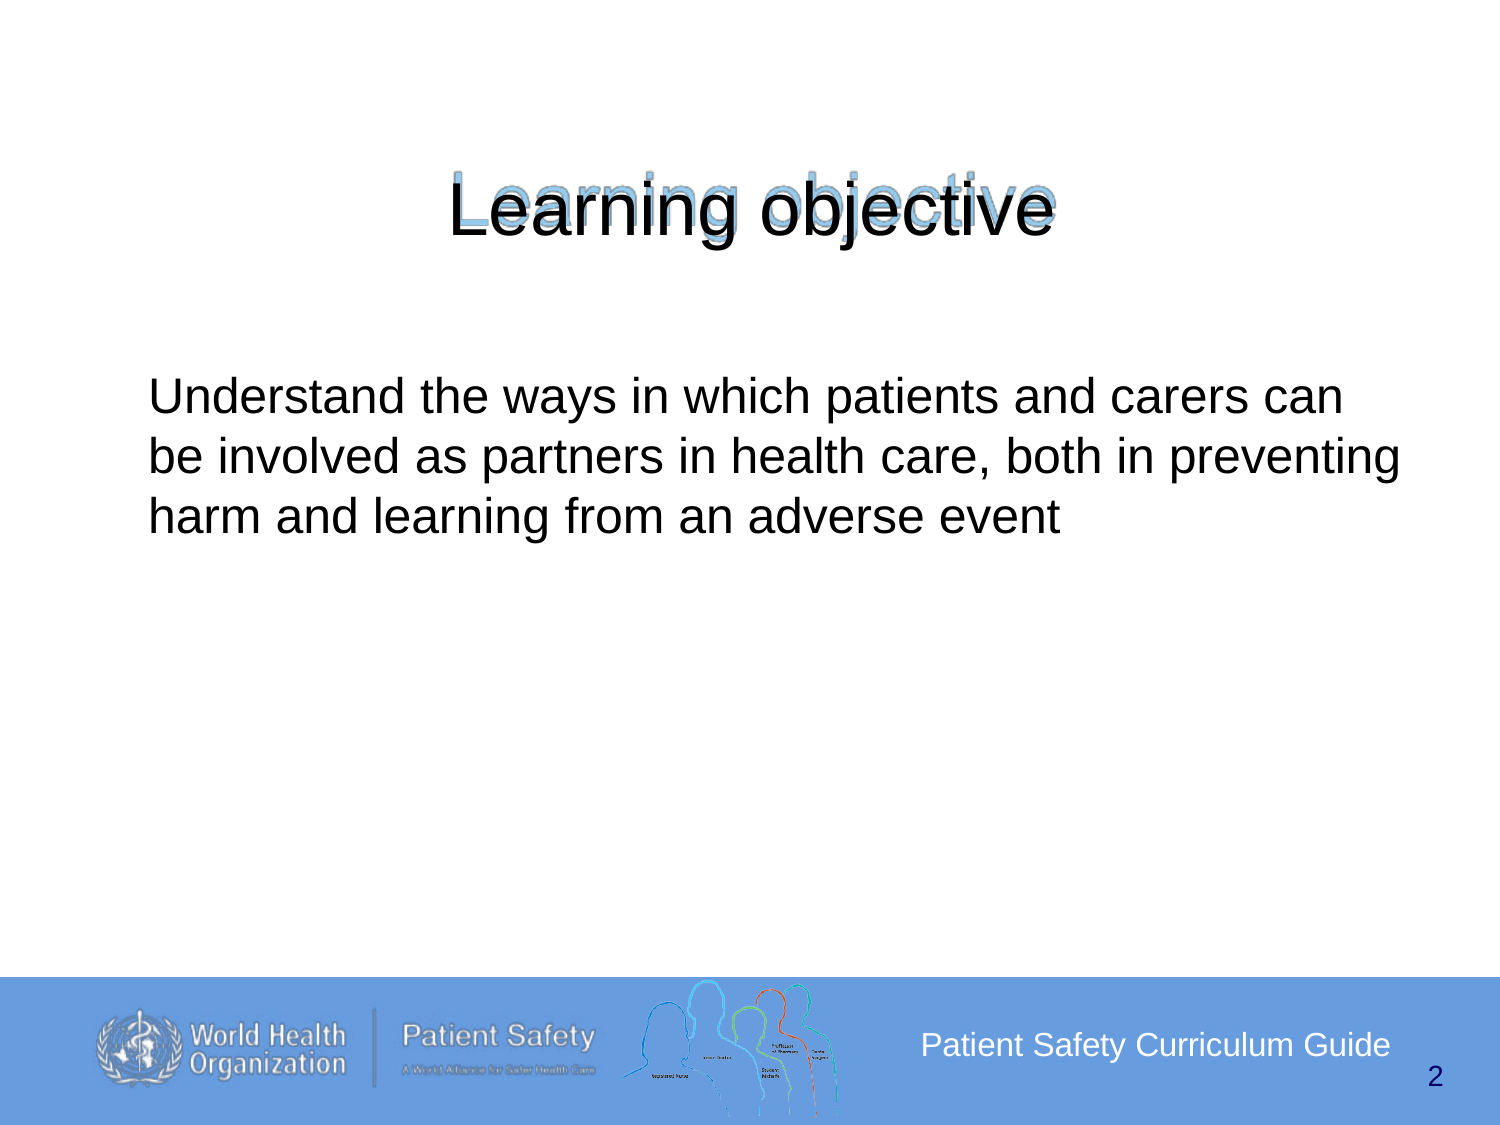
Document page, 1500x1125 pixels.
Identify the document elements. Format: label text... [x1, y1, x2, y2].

footer Patient Safety Curriculum Guide [918, 1022, 1399, 1125]
slide_number 2 [1407, 1057, 1448, 1125]
text_box [78, 103, 1430, 292]
text_box [404, 130, 1125, 289]
picture [67, 976, 840, 1118]
text_box Understand the ways in which patients and carers can be involved as partners in health care, both in preventing harm and learning from an adverse event [145, 363, 1407, 544]
text_box Learning objective [445, 160, 1059, 251]
